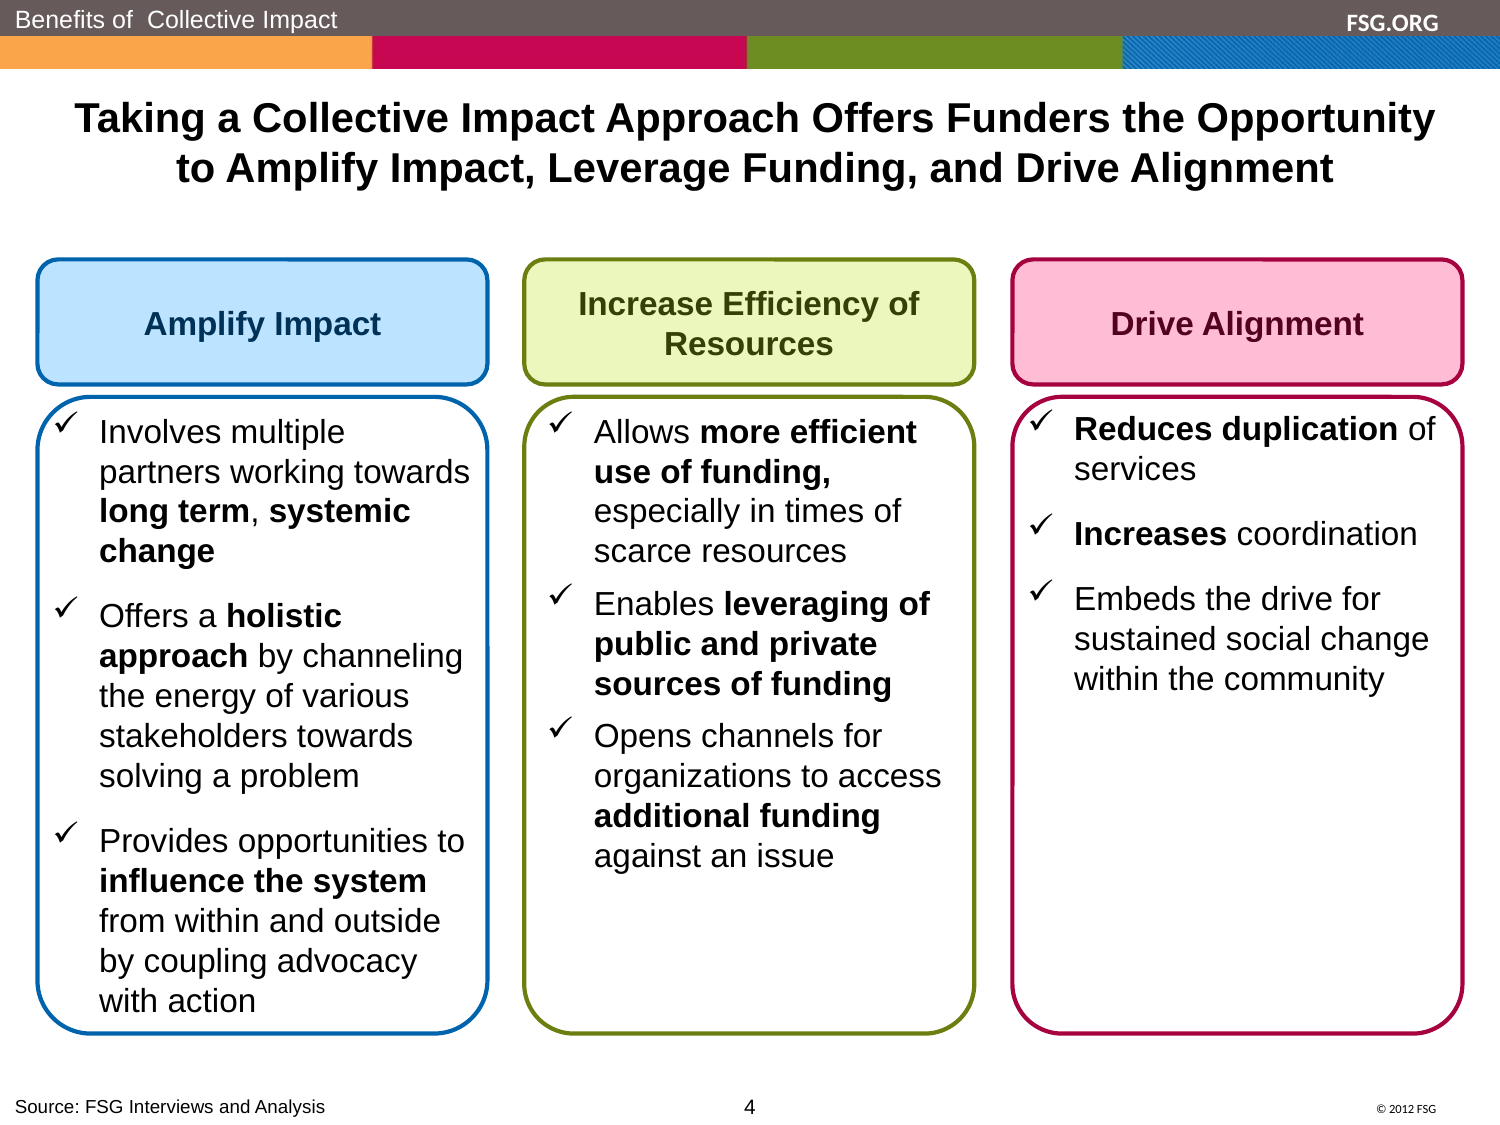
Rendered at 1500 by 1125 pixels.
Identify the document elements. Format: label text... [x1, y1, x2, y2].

text_box [1010, 433, 1465, 1036]
text_box Drive Alignment [1010, 257, 1465, 387]
text_box [547, 394, 952, 402]
text_box [1041, 394, 1434, 399]
text_box Reduces duplication of services Increases coordination Embeds the drive for sustained social change within the community [1012, 399, 1463, 900]
picture [0, 36, 1500, 69]
text_box [63, 394, 462, 402]
text_box Involves multiple partners working towards long term, systemic change Offers a holistic approach by channeling the energy of various stakeholders towards solving a problem Provides opportunities to influence the system from within and outside by coupling advocacy with action [37, 402, 488, 1027]
text_box Increase Efficiency of Resources [522, 257, 977, 387]
text_box [60, 1027, 464, 1036]
text_box Amplify Impact [35, 257, 490, 387]
text_box [522, 416, 977, 1036]
list Benefits of Collective Impact [0, 0, 688, 37]
title Taking a Collective Impact Approach Offers Funders the Opportunity to Amplify Impact, Leverage Funding, and Drive Alignment [50, 86, 1461, 195]
text_box Allows more efficient use of funding, especially in times of scarce resources Enables leveraging of public and private sources of funding Opens channels for organizations to access additional funding against an issue [532, 402, 967, 882]
text_box Source: FSG Interviews and Analysis [0, 1087, 1500, 1125]
